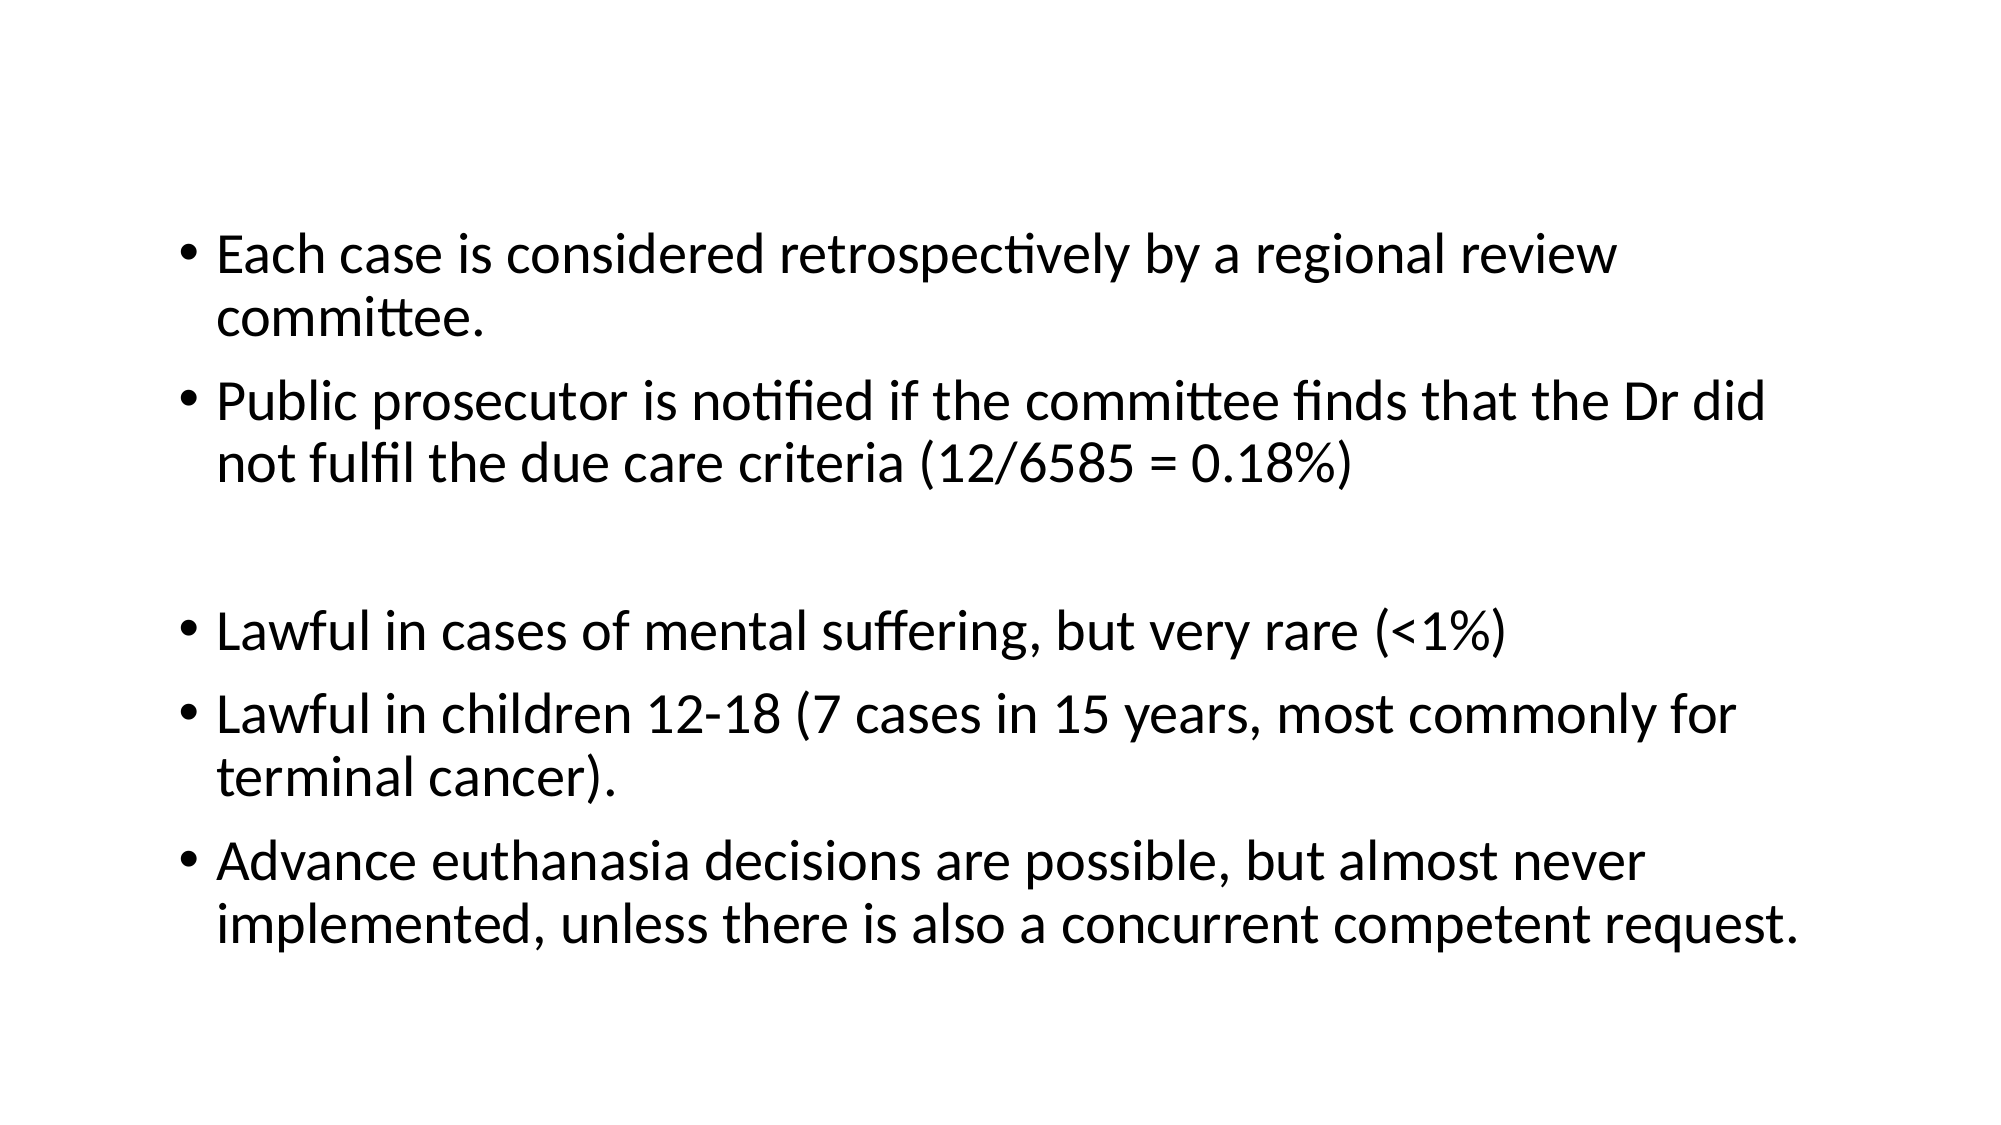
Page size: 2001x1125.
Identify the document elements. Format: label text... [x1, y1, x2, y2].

list Each case is considered retrospectively by a regional review committee. Public prosecutor is notified if the committee finds that the Dr did not fulfil the due care criteria (12/6585 = 0.18%) Lawful in cases of mental suffering, but very rare (<1%) Lawful in children 12-18 (7 cases in 15 years, most commonly for terminal cancer). Advance euthanasia decisions are possible, but almost never implemented, unless there is also a concurrent competent request. [163, 215, 1863, 1014]
